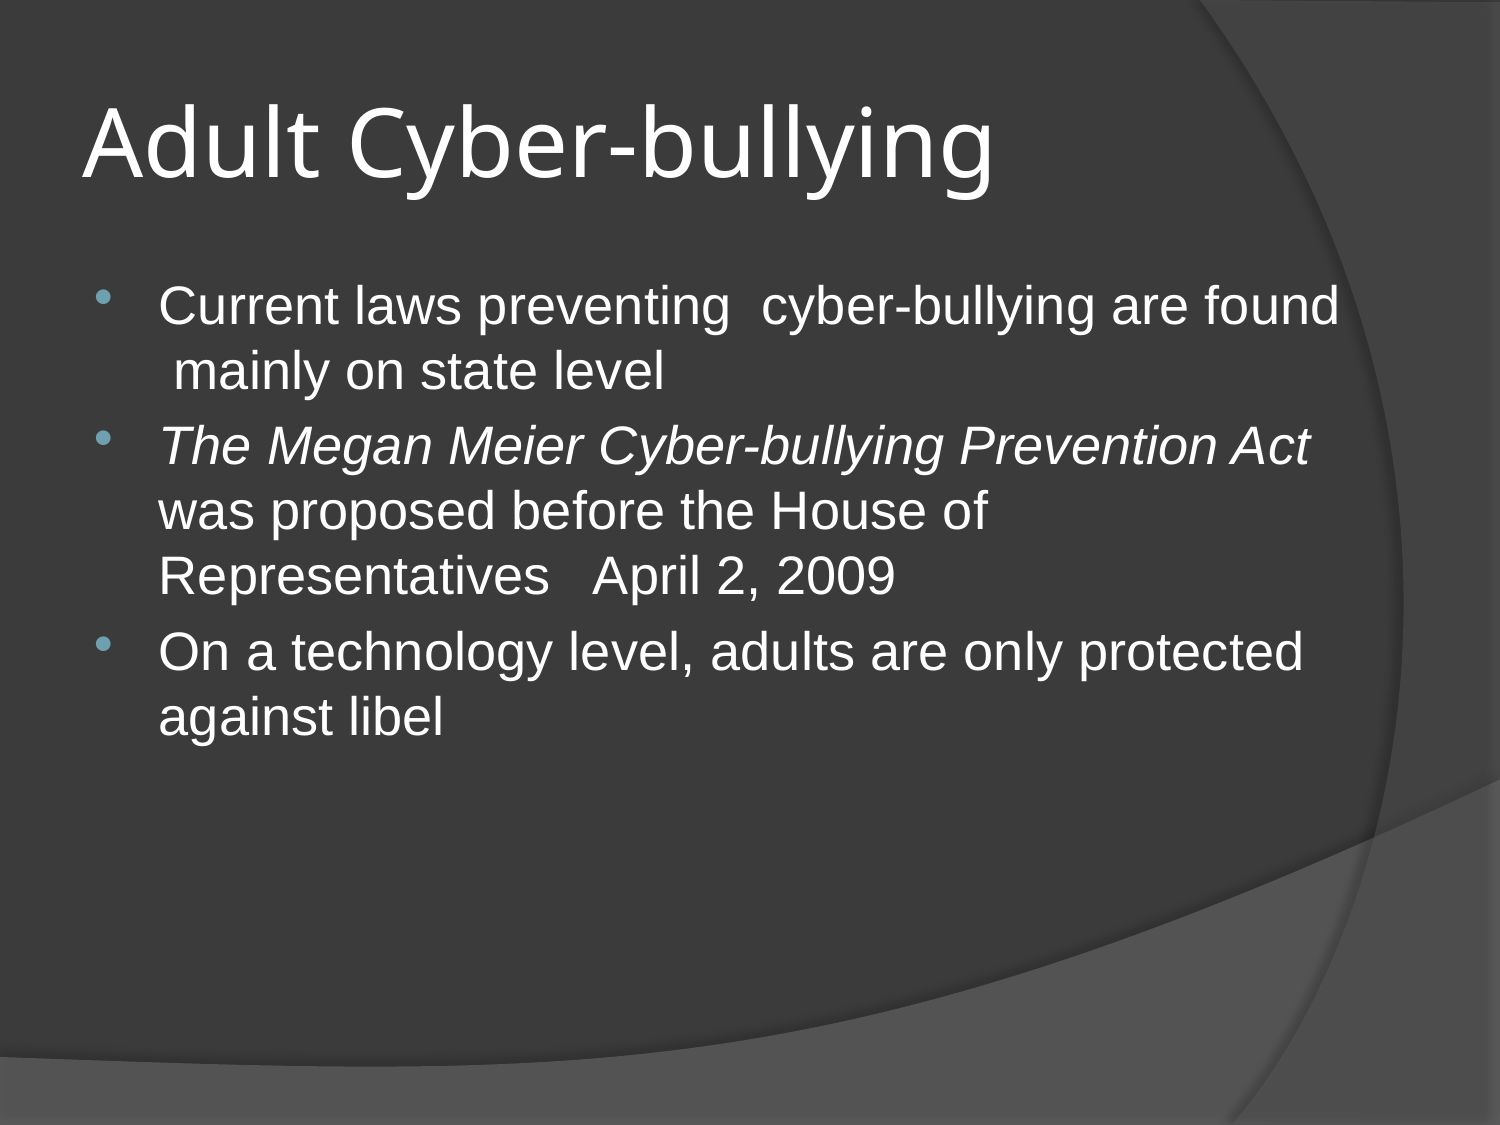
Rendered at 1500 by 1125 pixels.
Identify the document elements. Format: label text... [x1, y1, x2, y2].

list Current laws preventing cyber-bullying are found mainly on state level The Megan Meier Cyber-bullying Prevention Act was proposed before the House of Representatives April 2, 2009 On a technology level, adults are only protected against libel [74, 262, 1363, 1013]
title Adult Cyber-bullying [74, 44, 1301, 233]
